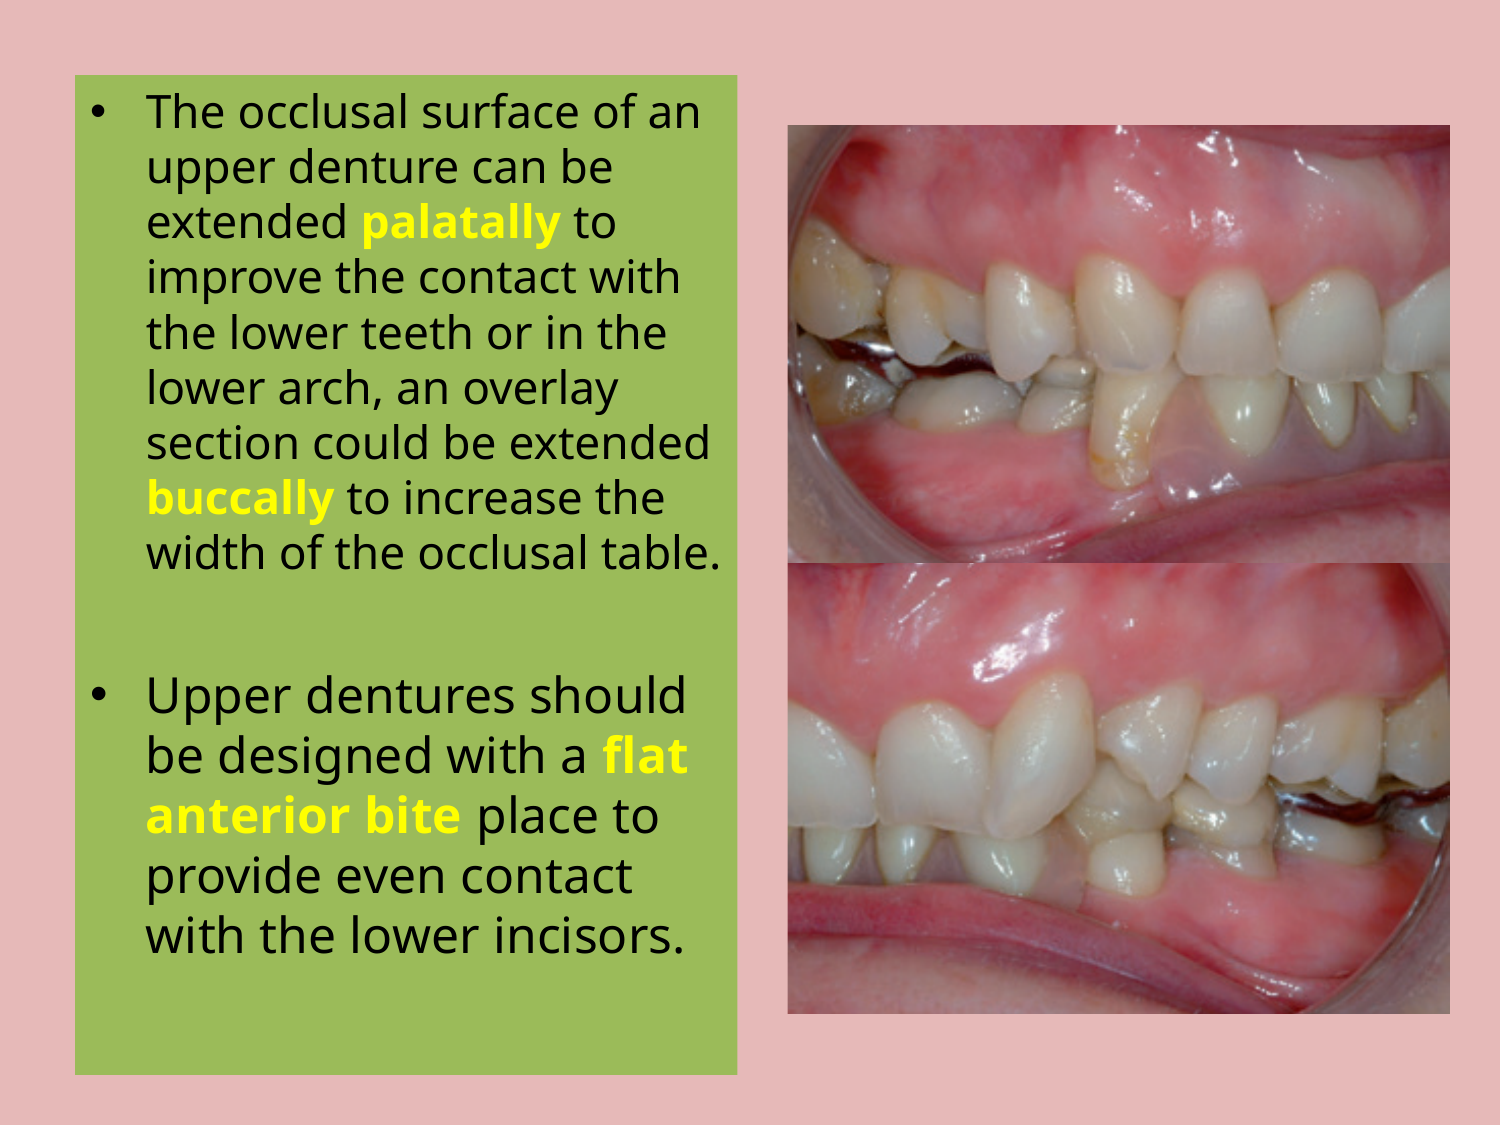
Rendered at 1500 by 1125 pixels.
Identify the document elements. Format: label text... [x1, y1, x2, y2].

list The occlusal surface of an upper denture can be extended palatally to improve the contact with the lower teeth or in the lower arch, an overlay section could be extended buccally to increase the width of the occlusal table. Upper dentures should be designed with a flat anterior bite place to provide even contact with the lower incisors. [75, 75, 738, 1075]
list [787, 570, 1451, 1014]
picture [787, 124, 1451, 563]
